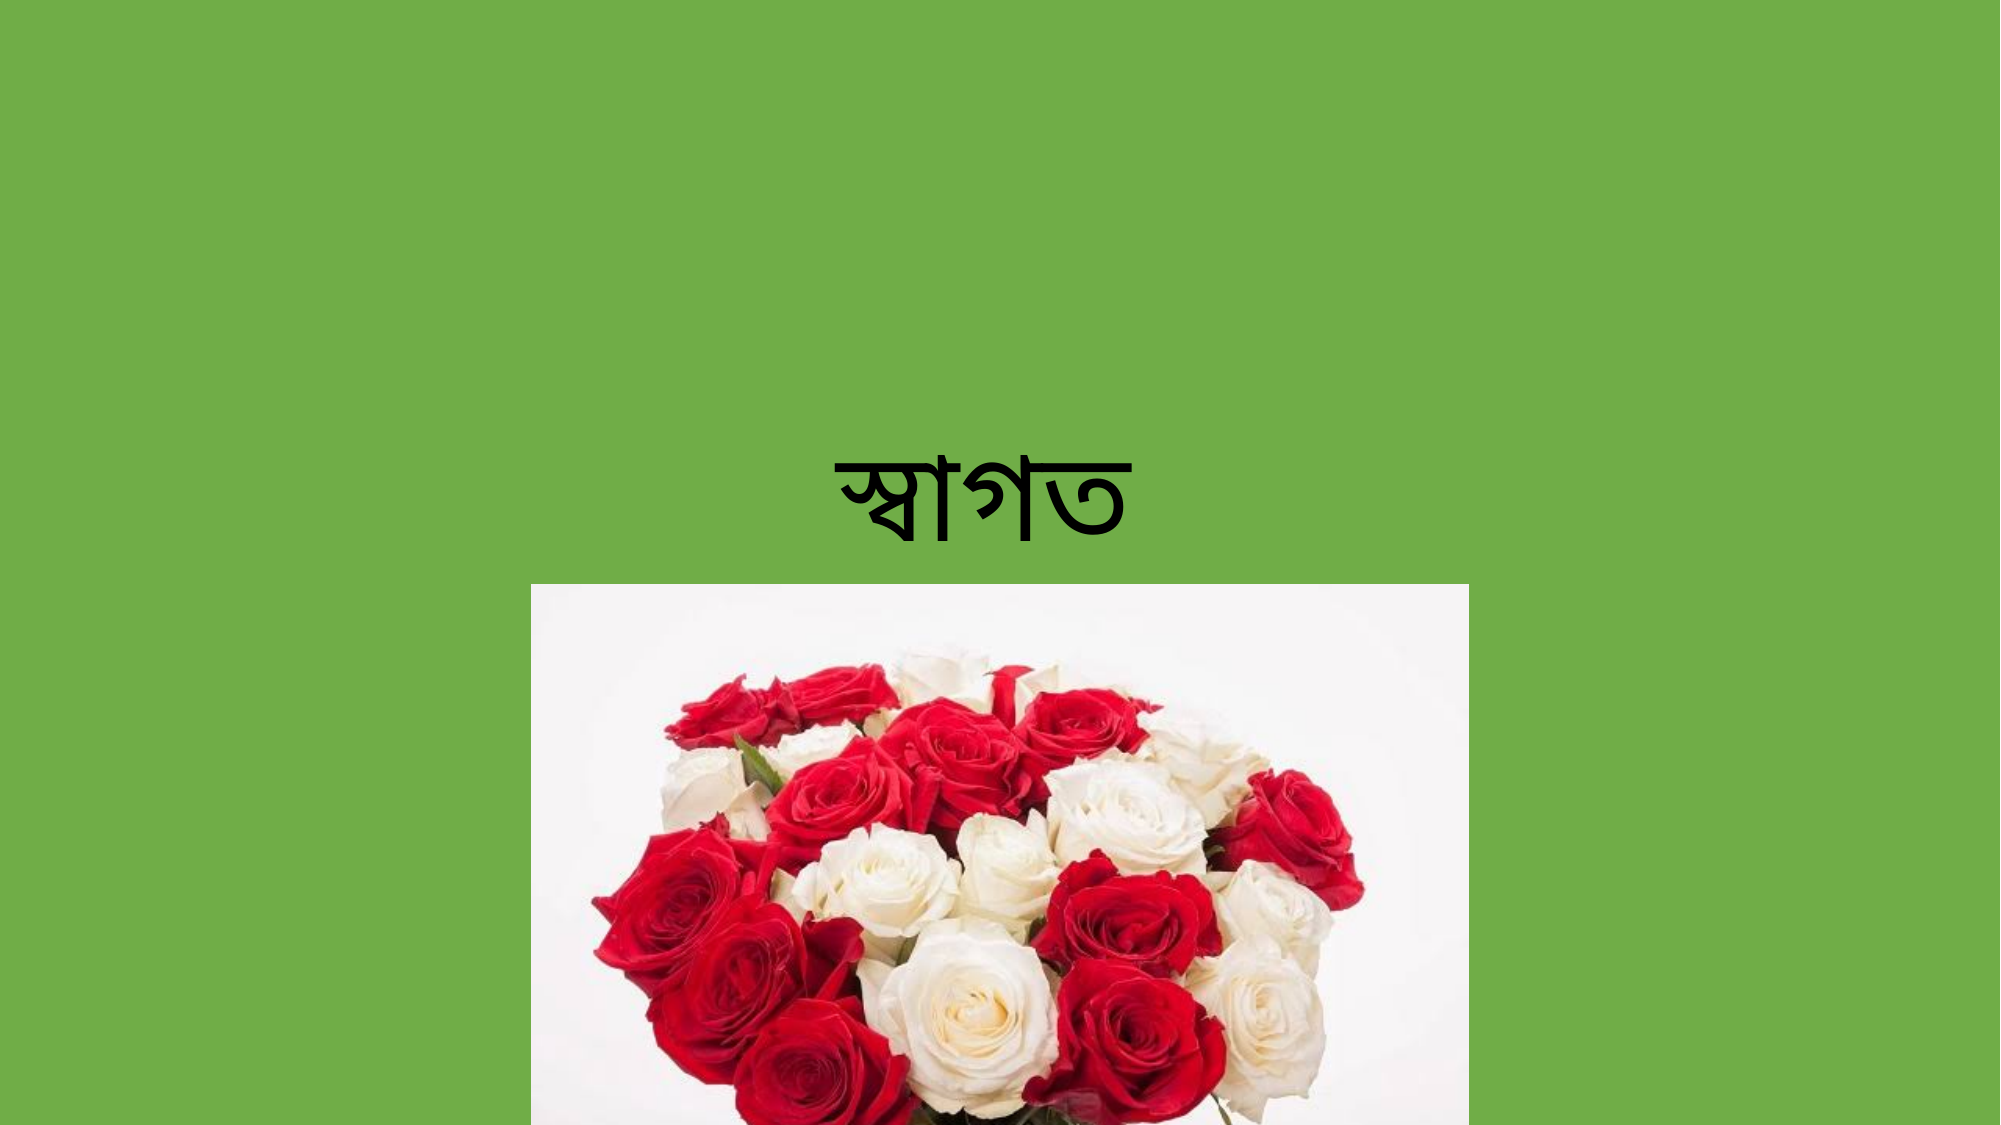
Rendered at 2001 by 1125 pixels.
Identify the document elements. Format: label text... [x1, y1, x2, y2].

title স্বাগত [249, 184, 1750, 576]
picture [531, 584, 1469, 1125]
